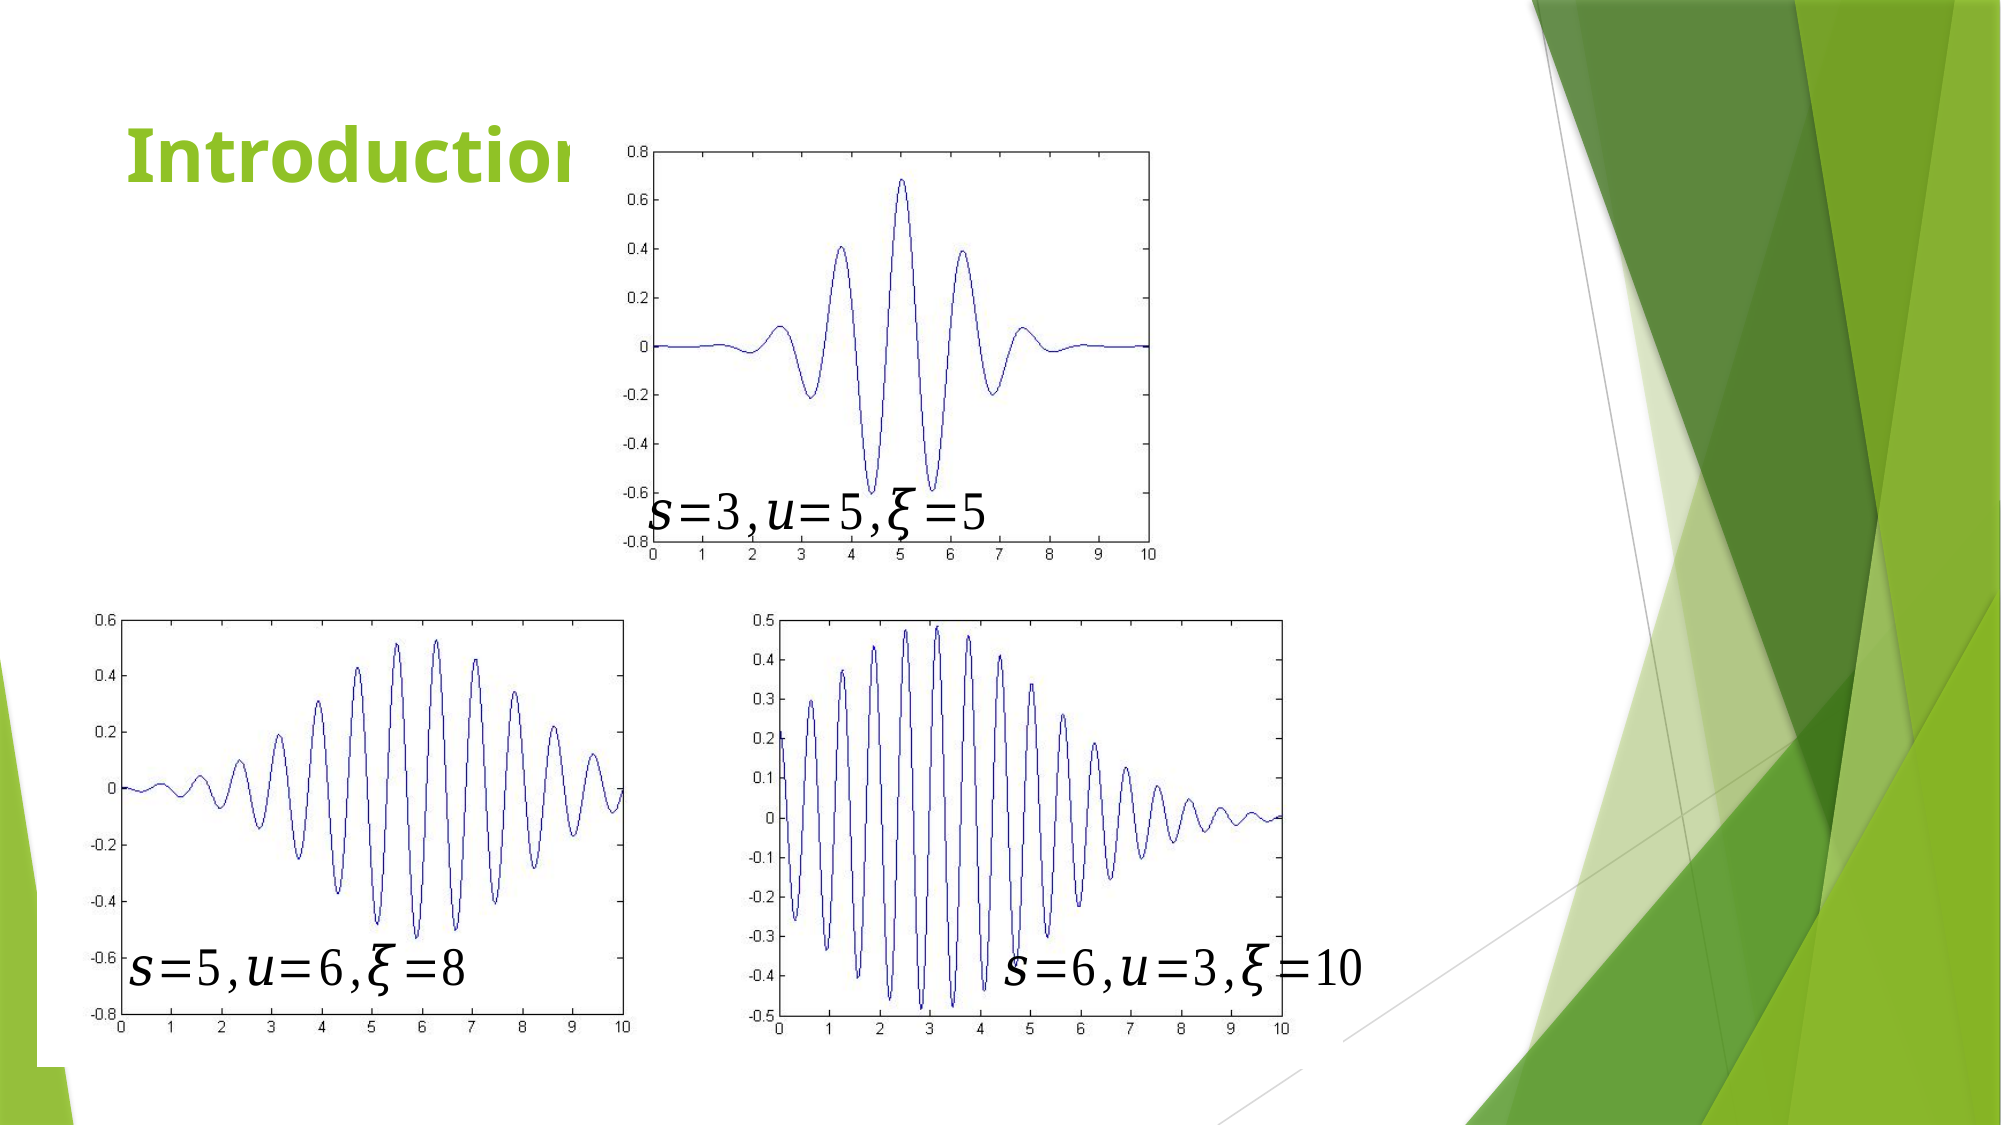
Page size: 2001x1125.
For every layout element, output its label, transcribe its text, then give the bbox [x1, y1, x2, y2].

picture [37, 115, 1344, 1069]
title Introduction [111, 99, 1522, 317]
